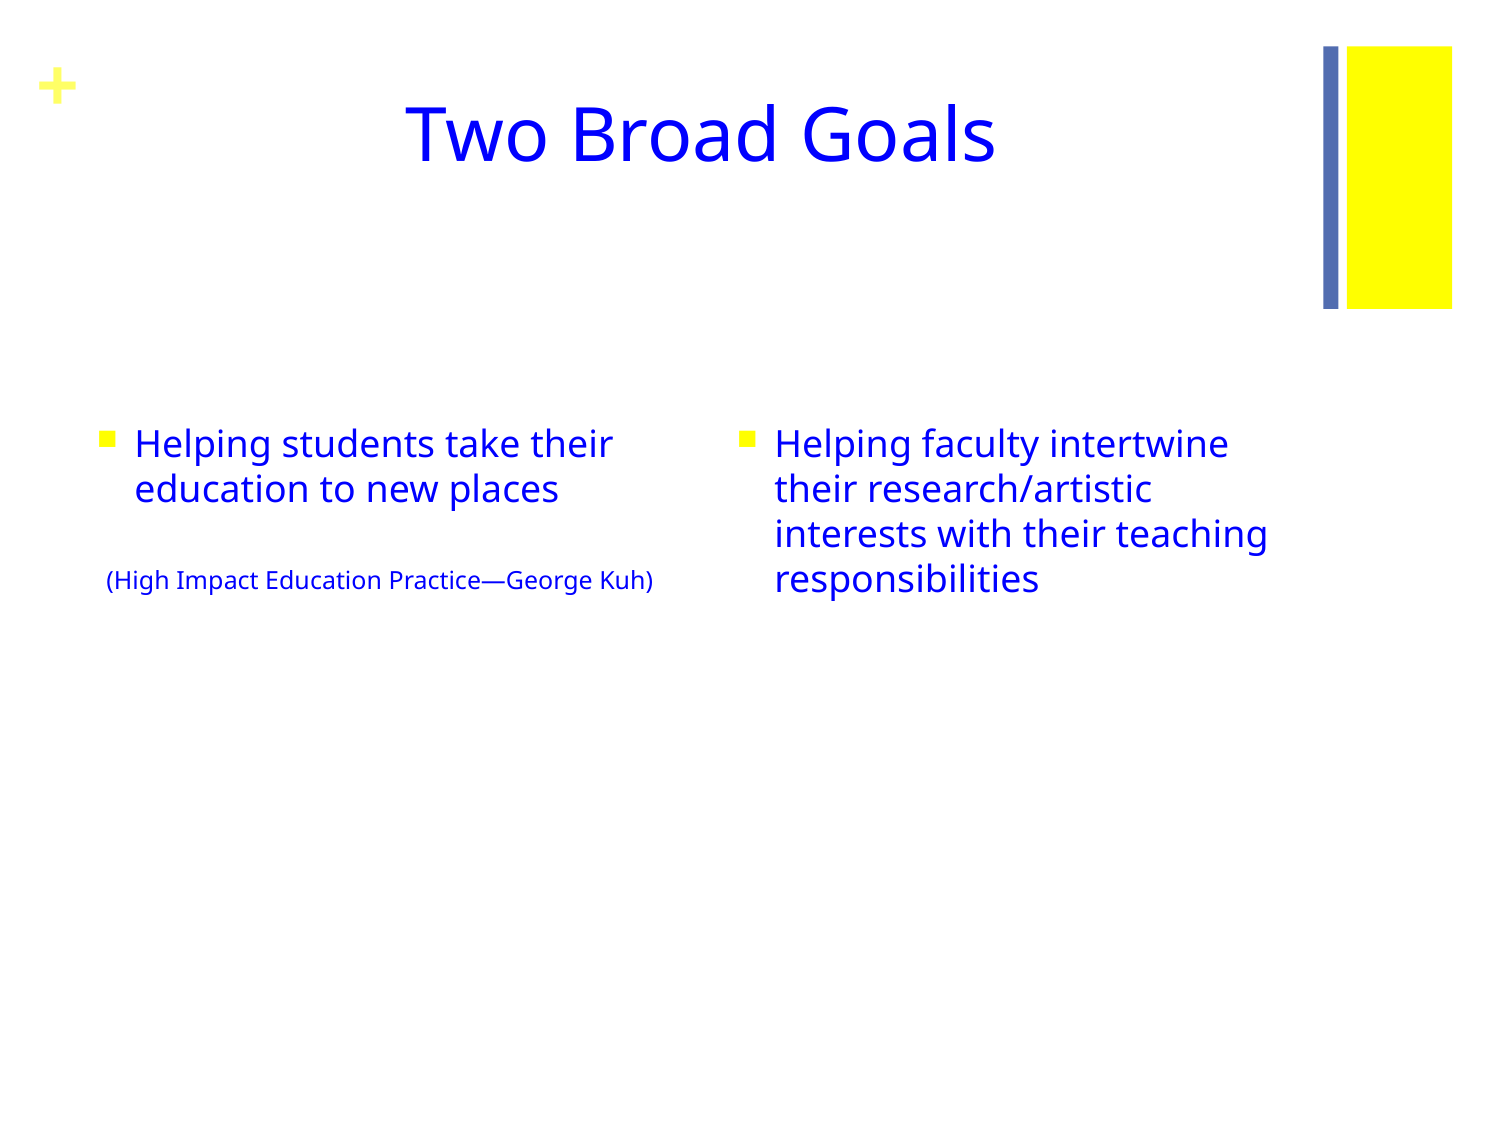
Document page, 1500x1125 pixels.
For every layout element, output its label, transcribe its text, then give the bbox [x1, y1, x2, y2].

list Helping students take their education to new places (High Impact Education Practice—George Kuh) [81, 325, 682, 1005]
title Two Broad Goals [81, 79, 1322, 263]
list Helping faculty intertwine their research/artistic interests with their teaching responsibilities [721, 325, 1322, 1005]
